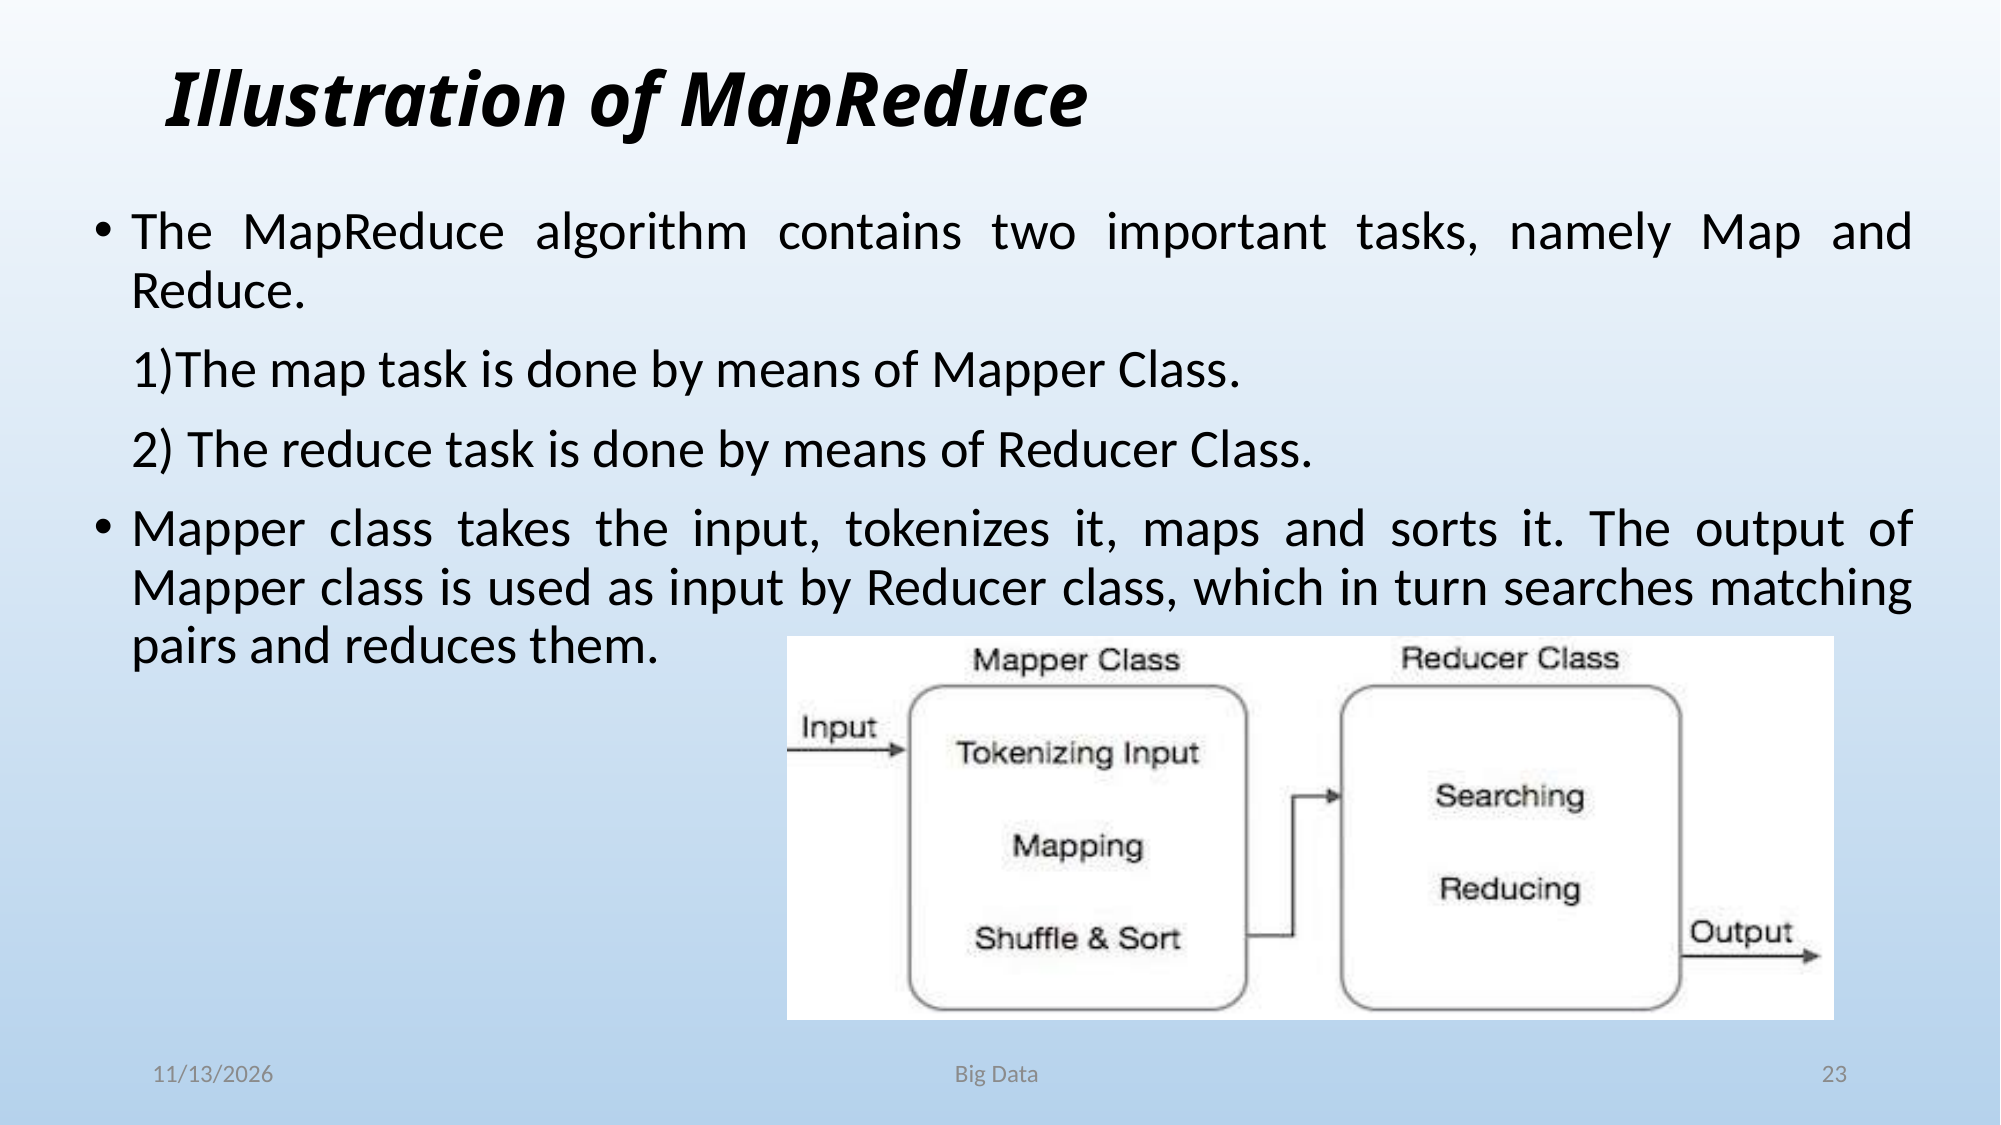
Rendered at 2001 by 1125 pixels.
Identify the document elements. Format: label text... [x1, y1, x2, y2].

footer Big Data [662, 1042, 1338, 1103]
title Illustration of MapReduce [152, 32, 1675, 173]
picture [787, 636, 1834, 1020]
list The MapReduce algorithm contains two important tasks, namely Map and Reduce. 1)The map task is done by means of Mapper Class. 2) The reduce task is done by means of Reducer Class. Mapper class takes the input, tokenizes it, maps and sorts it. The output of Mapper class is used as input by Reducer class, which in turn searches matching pairs and reduces them. [78, 195, 1933, 967]
slide_number 23 [1412, 1042, 1863, 1103]
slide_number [137, 1042, 588, 1103]
